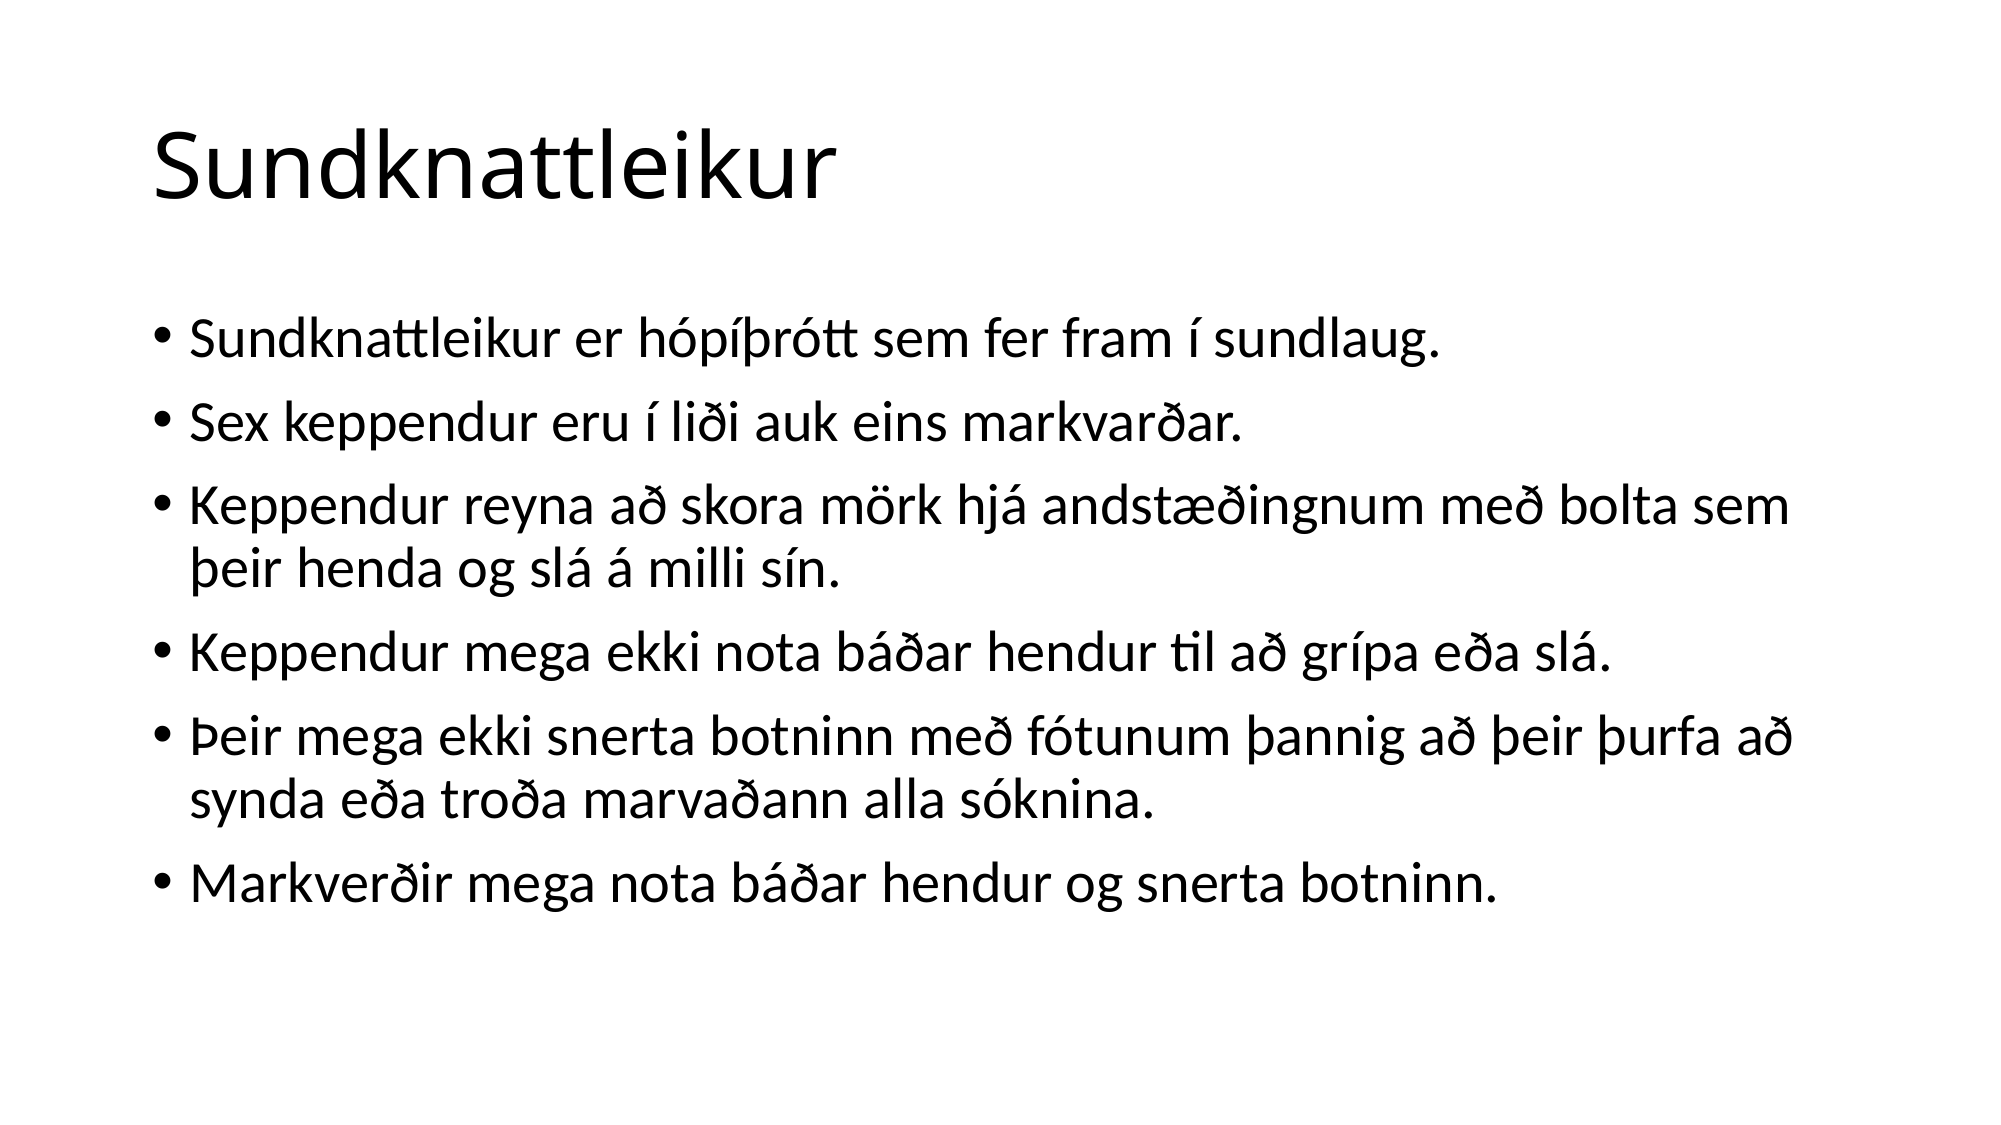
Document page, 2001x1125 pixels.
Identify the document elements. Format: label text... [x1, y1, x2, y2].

list Sundknattleikur er hópíþrótt sem fer fram í sundlaug. Sex keppendur eru í liði auk eins markvarðar. Keppendur reyna að skora mörk hjá andstæðingnum með bolta sem þeir henda og slá á milli sín. Keppendur mega ekki nota báðar hendur til að grípa eða slá. Þeir mega ekki snerta botninn með fótunum þannig að þeir þurfa að synda eða troða marvaðann alla sóknina. Markverðir mega nota báðar hendur og snerta botninn. [137, 299, 1863, 1014]
title Sundknattleikur [137, 59, 1863, 278]
